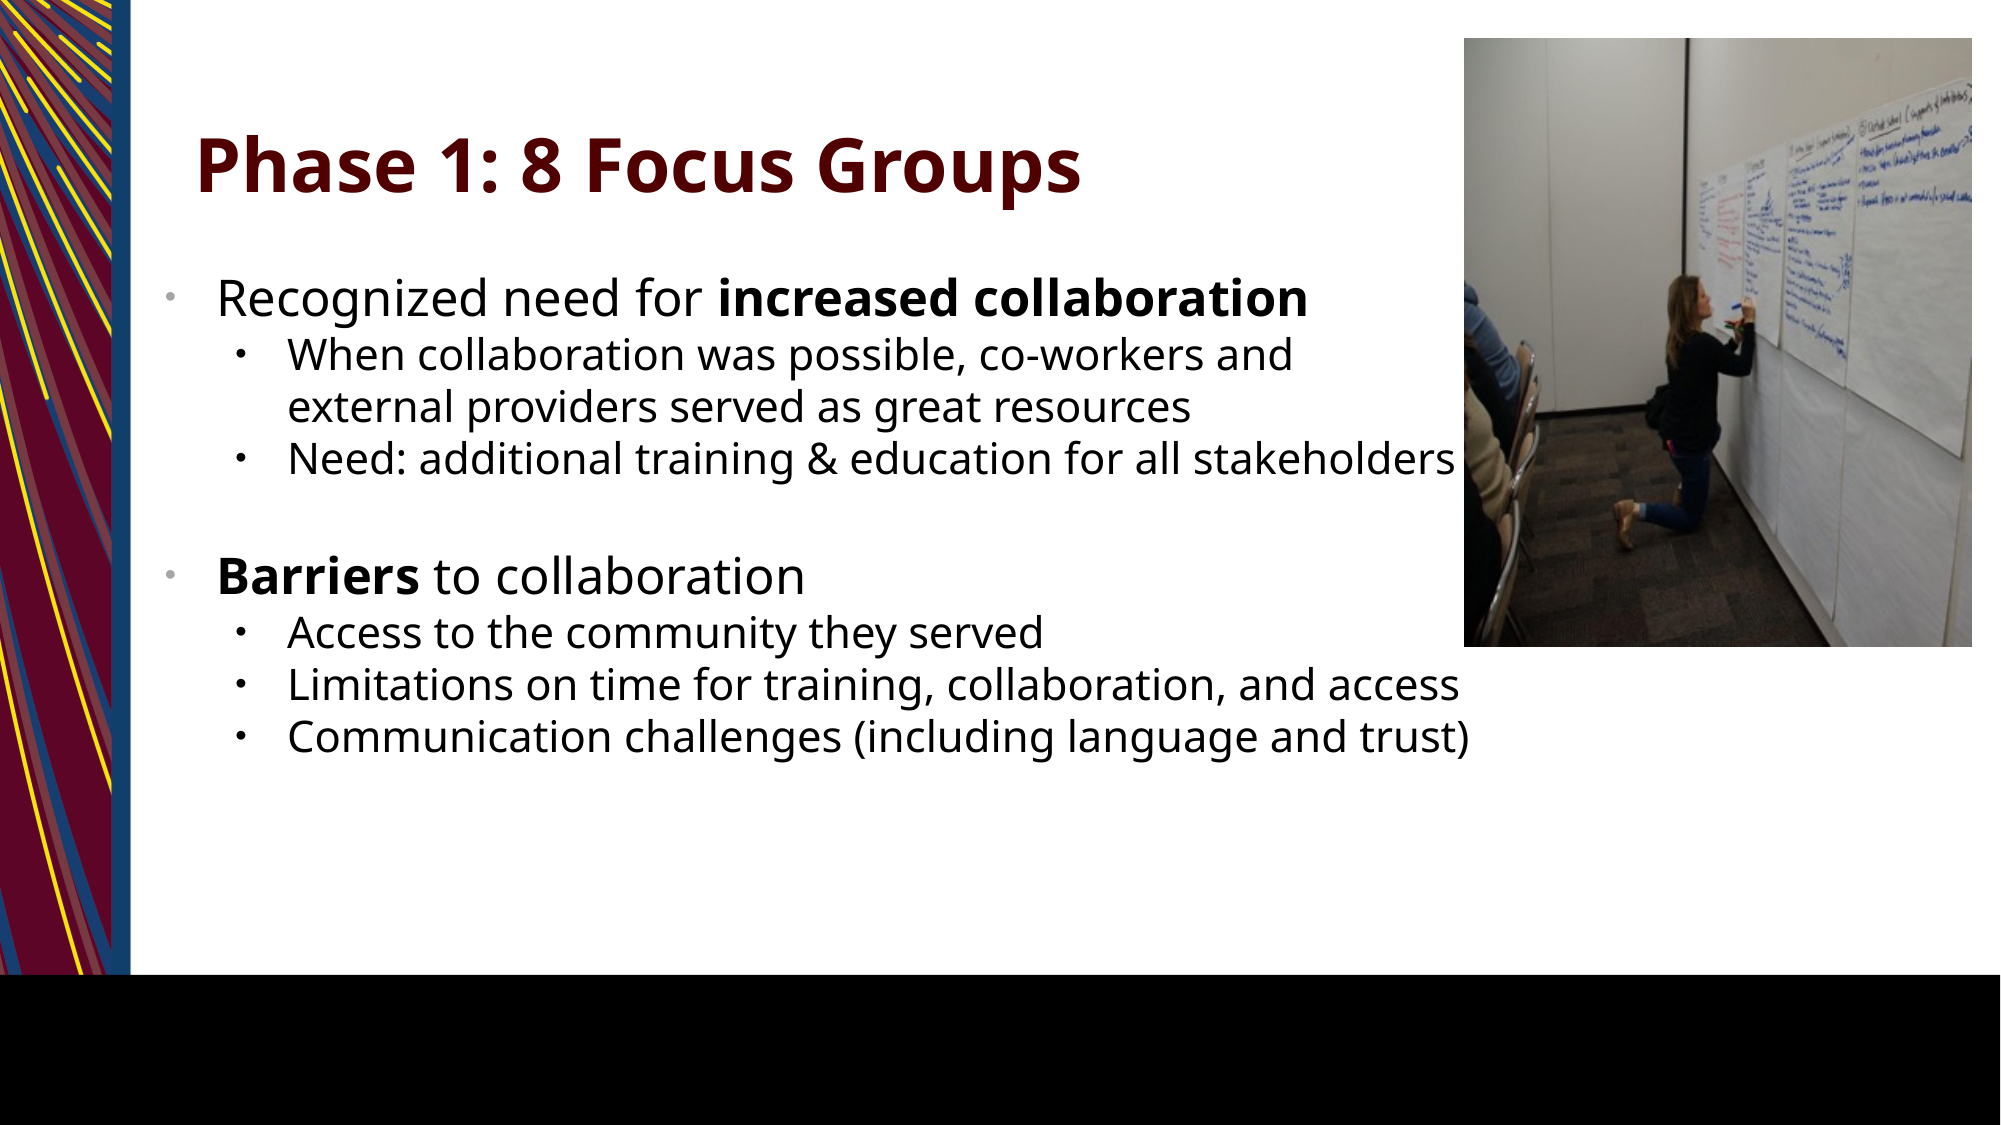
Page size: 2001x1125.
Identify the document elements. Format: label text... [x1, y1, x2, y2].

title Phase 1: 8 Focus Groups [179, 59, 1458, 258]
picture [0, 0, 2001, 1125]
list Recognized need for increased collaboration When collaboration was possible, co-workers and external providers served as great resources Need: additional training & education for all stakeholders Barriers to collaboration Access to the community they served Limitations on time for training, collaboration, and access Communication challenges (including language and trust) [130, 258, 1490, 906]
